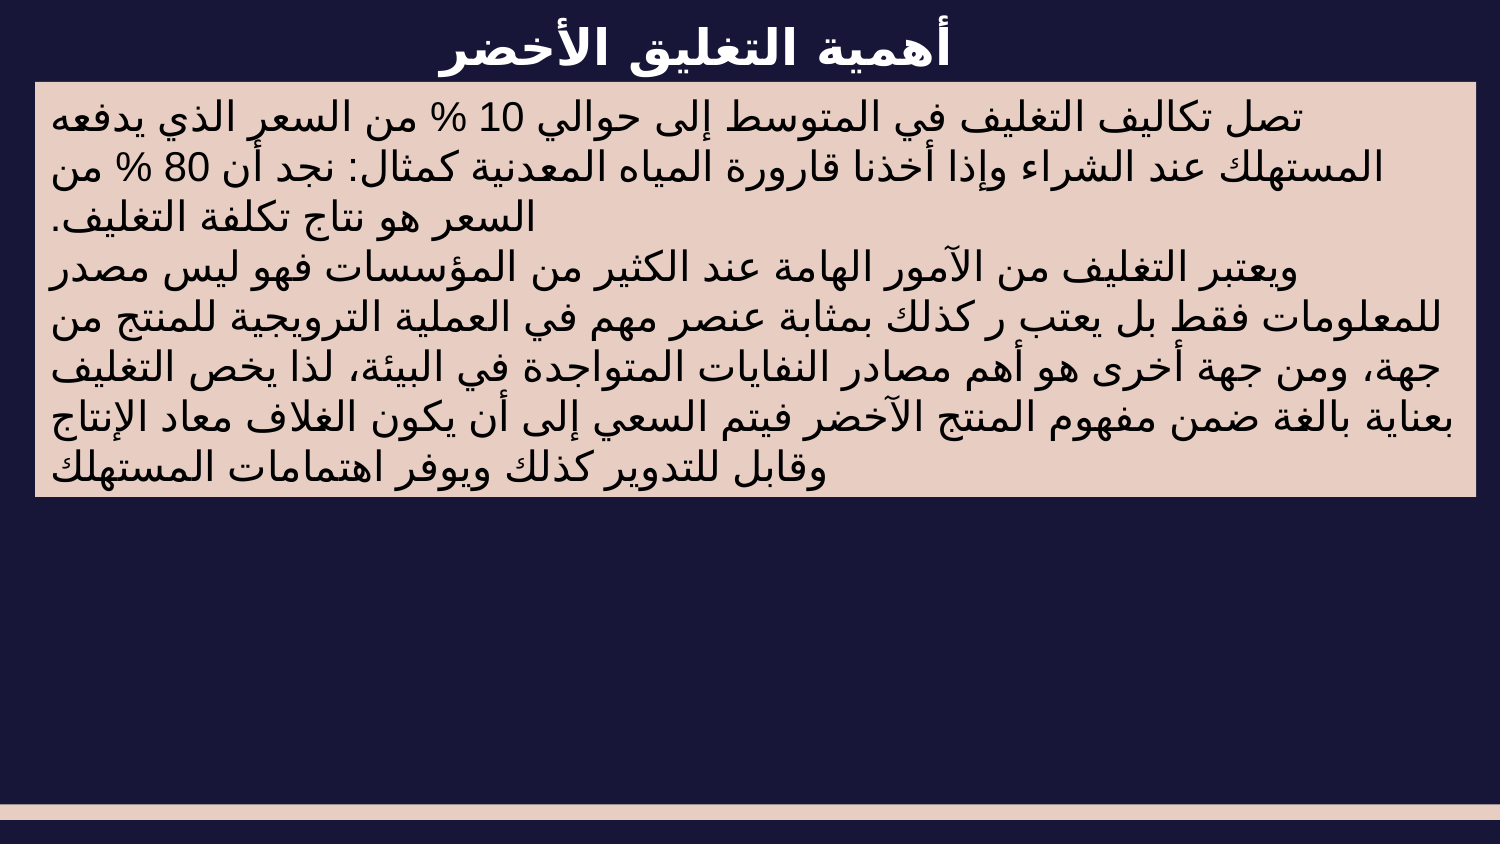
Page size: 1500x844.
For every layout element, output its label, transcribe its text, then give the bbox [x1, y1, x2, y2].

text_box تصل تكاليف التغليف في المتوسط إلى حوالي 10 % من السعر الذي يدفعه المستهلك عند الشراء وإذا أخذنا قارورة المياه المعدنية كمثال: نجد أن 80 % من السعر هو نتاج تكلفة التغليف. ويعتبر التغليف من الآمور الهامة عند الكثير من المؤسسات فهو ليس مصدر للمعلومات فقط بل يعتب ر كذلك بمثابة عنصر مهم في العملية الترويجية للمنتج من جهة، ومن جهة أخرى هو أهم مصادر النفايات المتواجدة في البيئة، لذا يخص التغليف بعناية بالغة ضمن مفهوم المنتج الآخضر فيتم السعي إلى أن يكون الغلاف معاد الإنتاج وقابل للتدوير كذلك ويوفر اهتمامات المستهلك [35, 81, 1477, 497]
title أهمية التغليق الأخضر [64, 0, 1329, 71]
